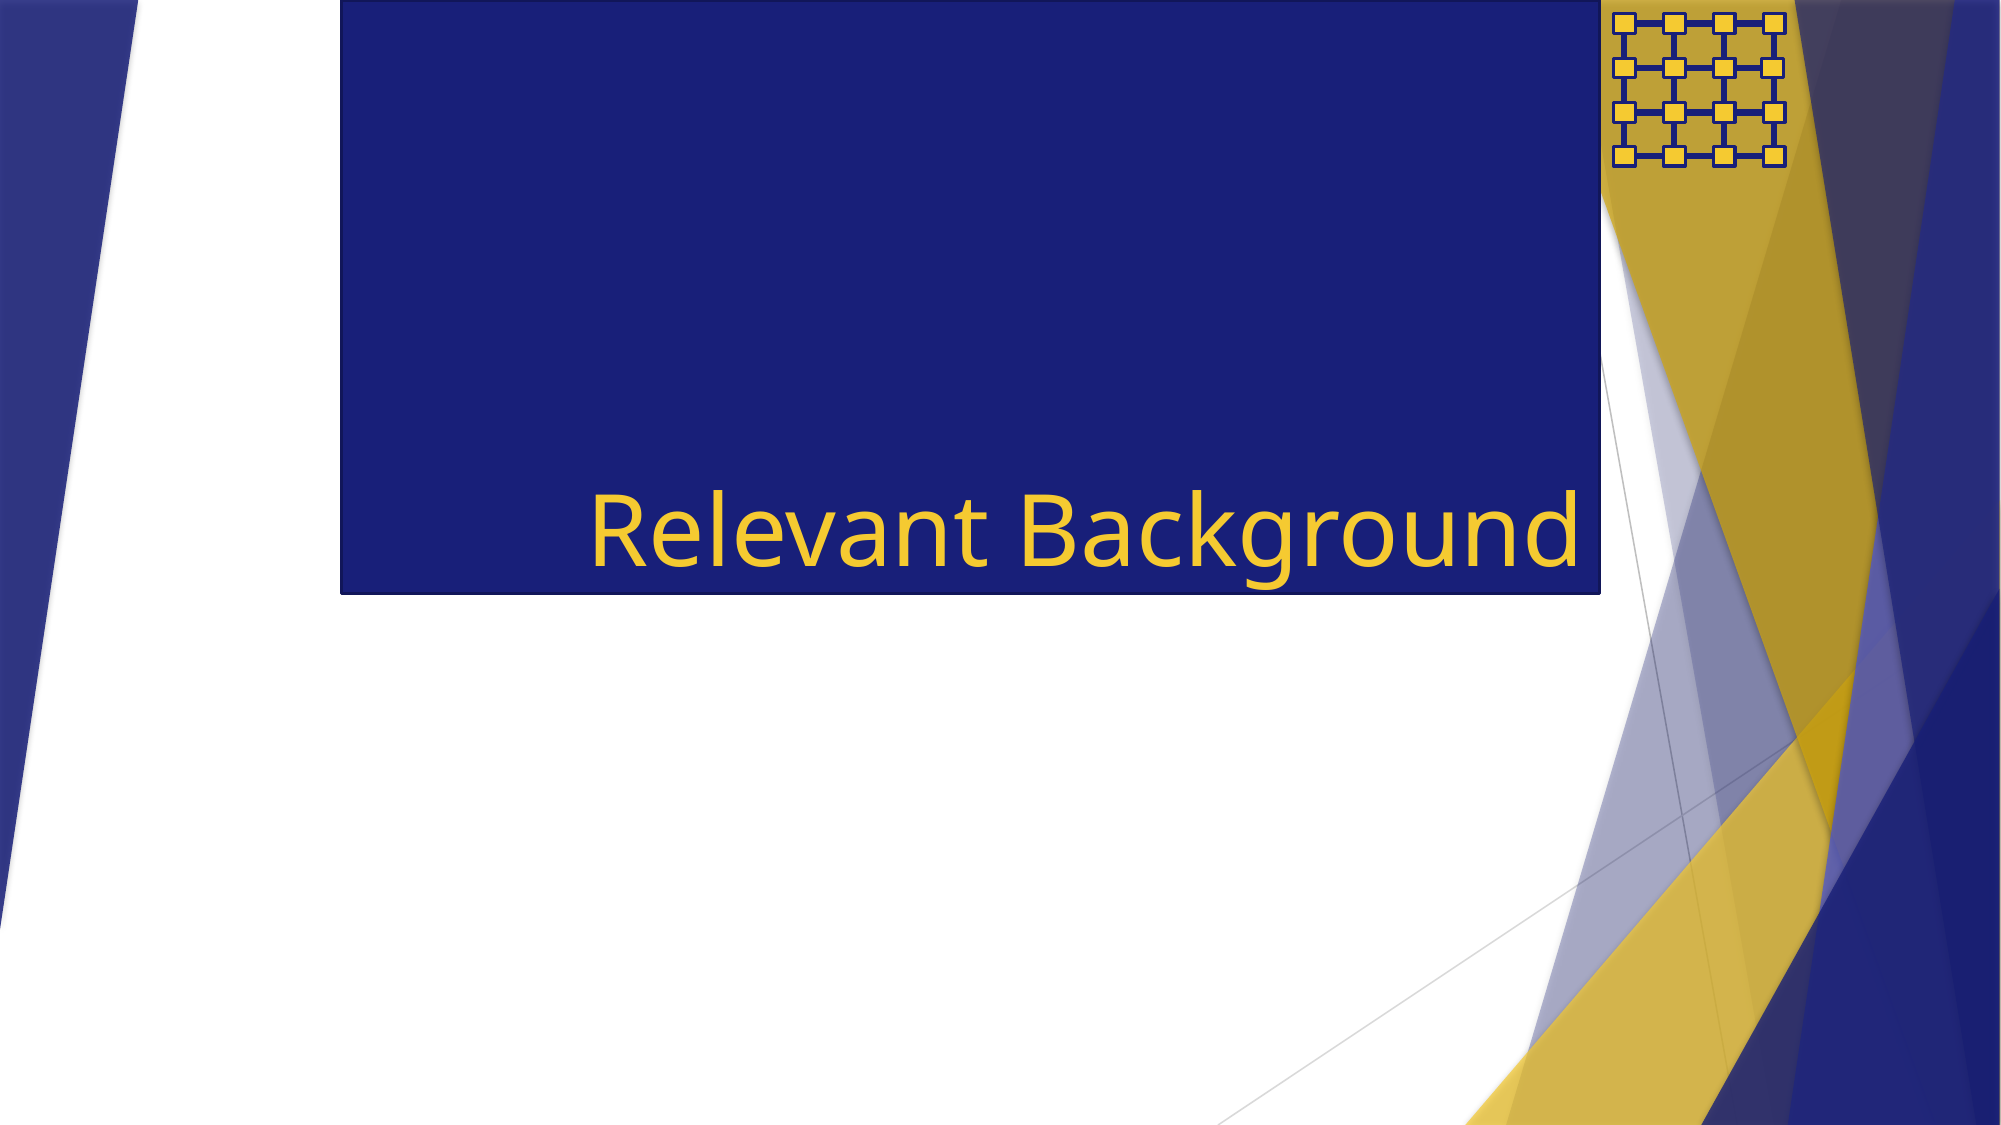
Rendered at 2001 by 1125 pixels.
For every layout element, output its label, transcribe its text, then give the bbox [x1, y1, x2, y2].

title Relevant Background [340, 0, 1601, 595]
